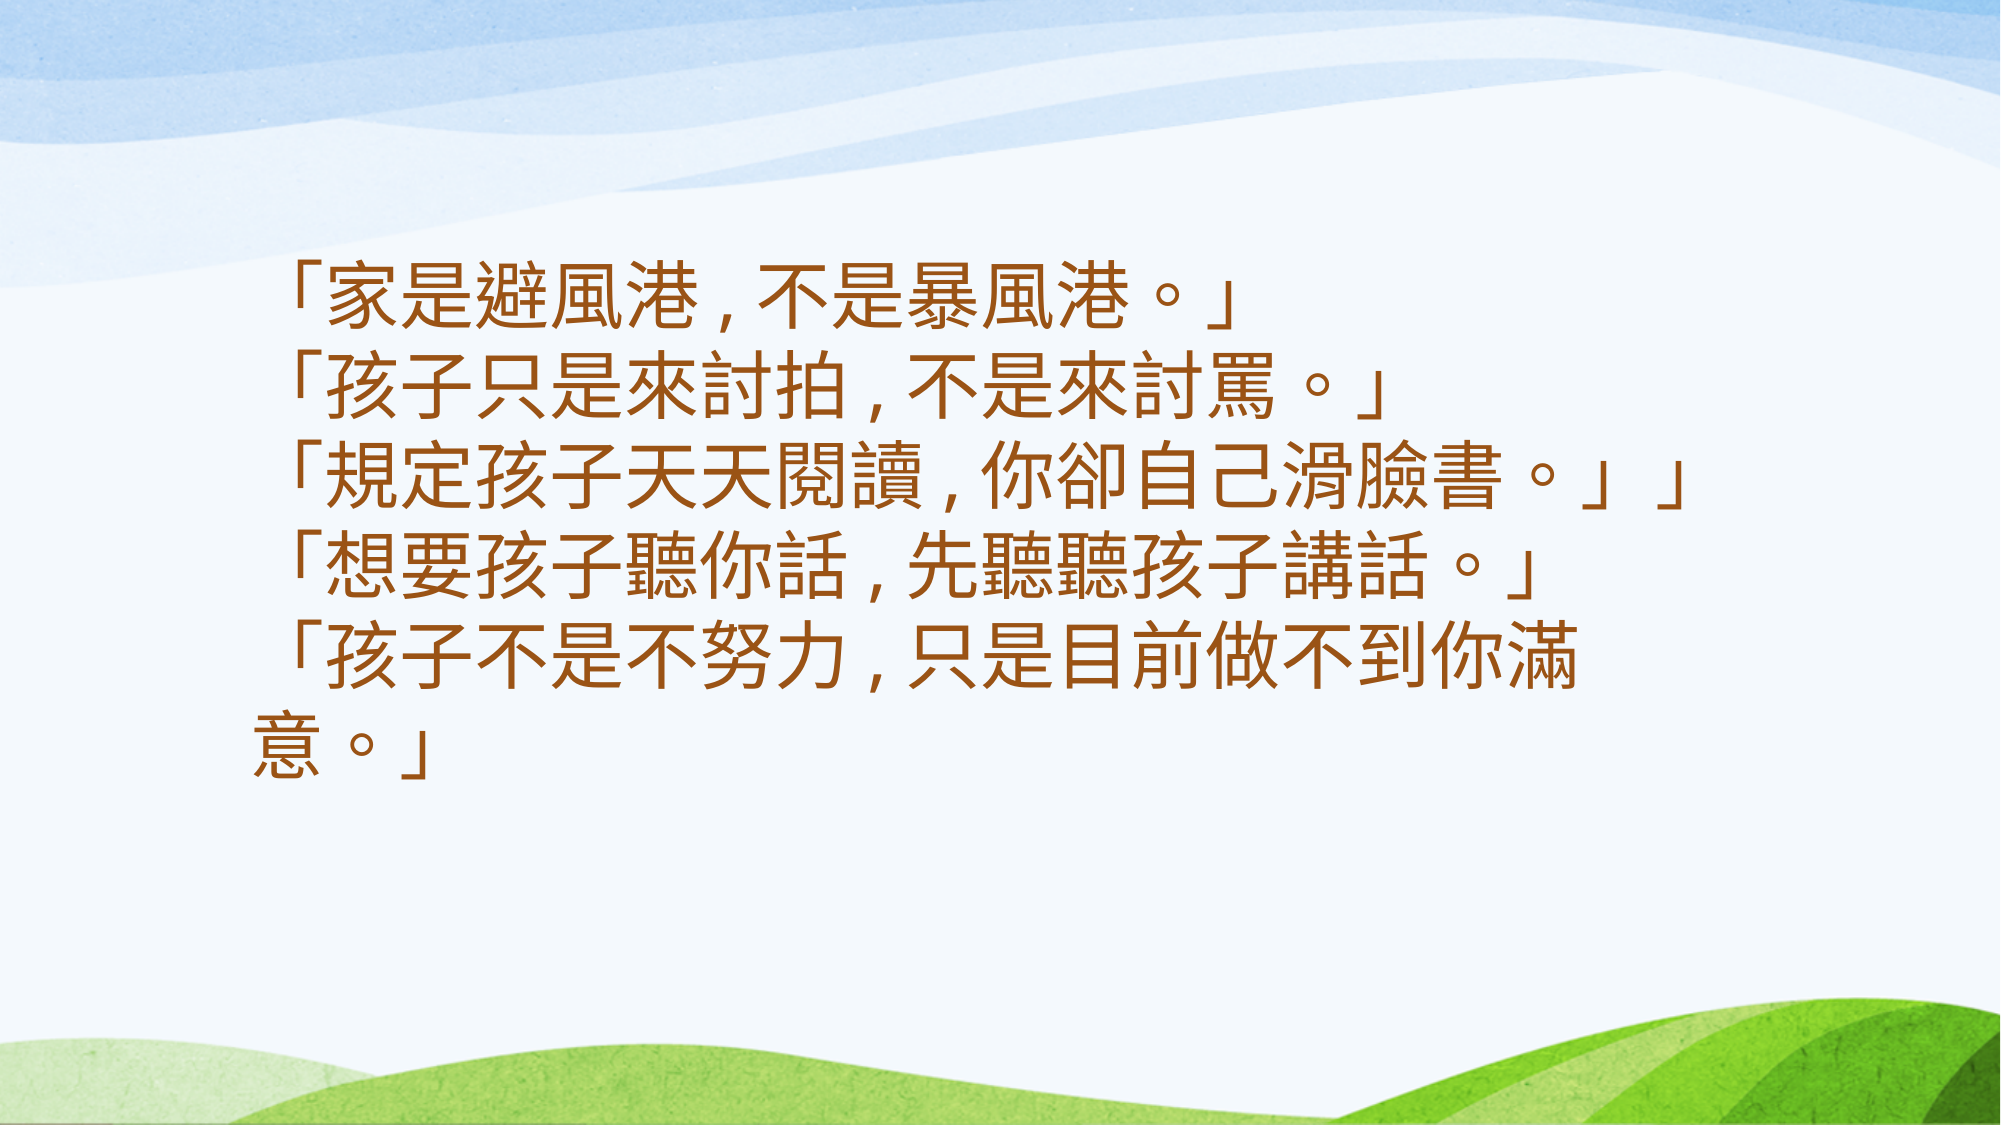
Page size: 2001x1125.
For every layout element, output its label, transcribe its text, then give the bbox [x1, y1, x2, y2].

text_box 「家是避風港,不是暴風港。」 「孩子只是來討拍,不是來討罵。」 「規定孩子天天閱讀,你卻自己滑臉書。」」 「想要孩子聽你話,先聽聽孩子講話。」 「孩子不是不努力,只是目前做不到你滿意。」 [234, 240, 1812, 796]
picture [0, 0, 2001, 1125]
